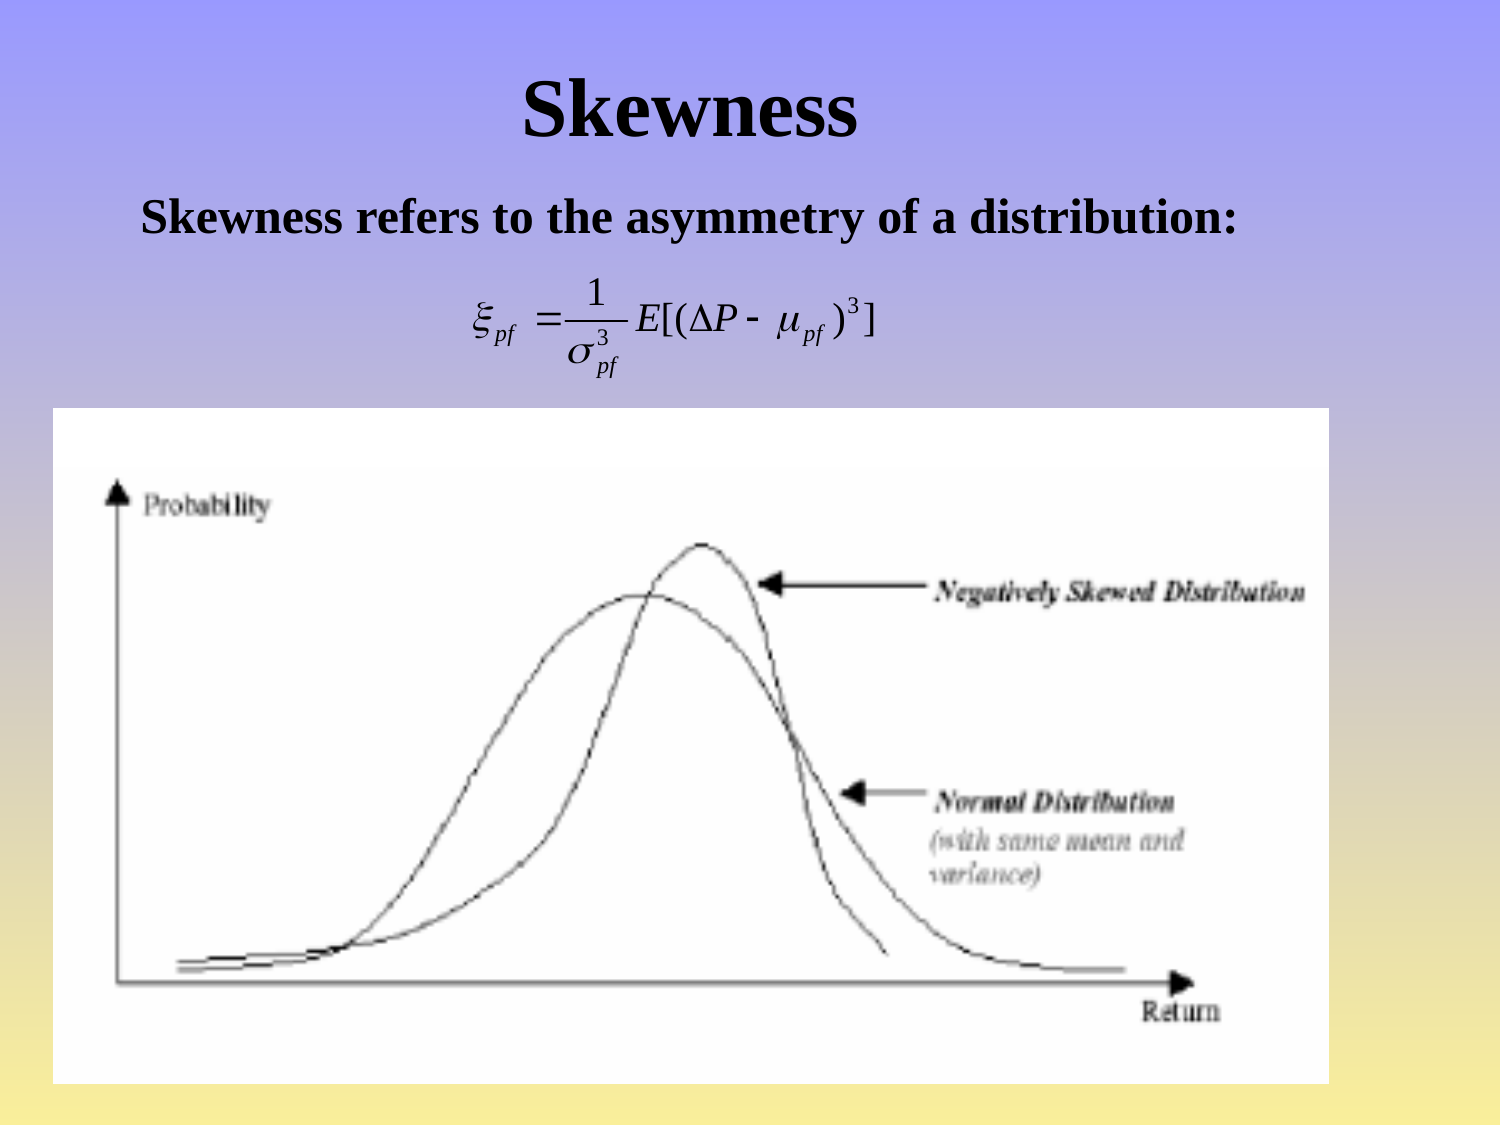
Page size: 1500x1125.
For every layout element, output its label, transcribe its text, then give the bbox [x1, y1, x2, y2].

title Skewness [53, 54, 1329, 152]
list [52, 408, 1329, 1084]
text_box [466, 266, 881, 386]
text_box Skewness refers to the asymmetry of a distribution: [125, 175, 1255, 407]
